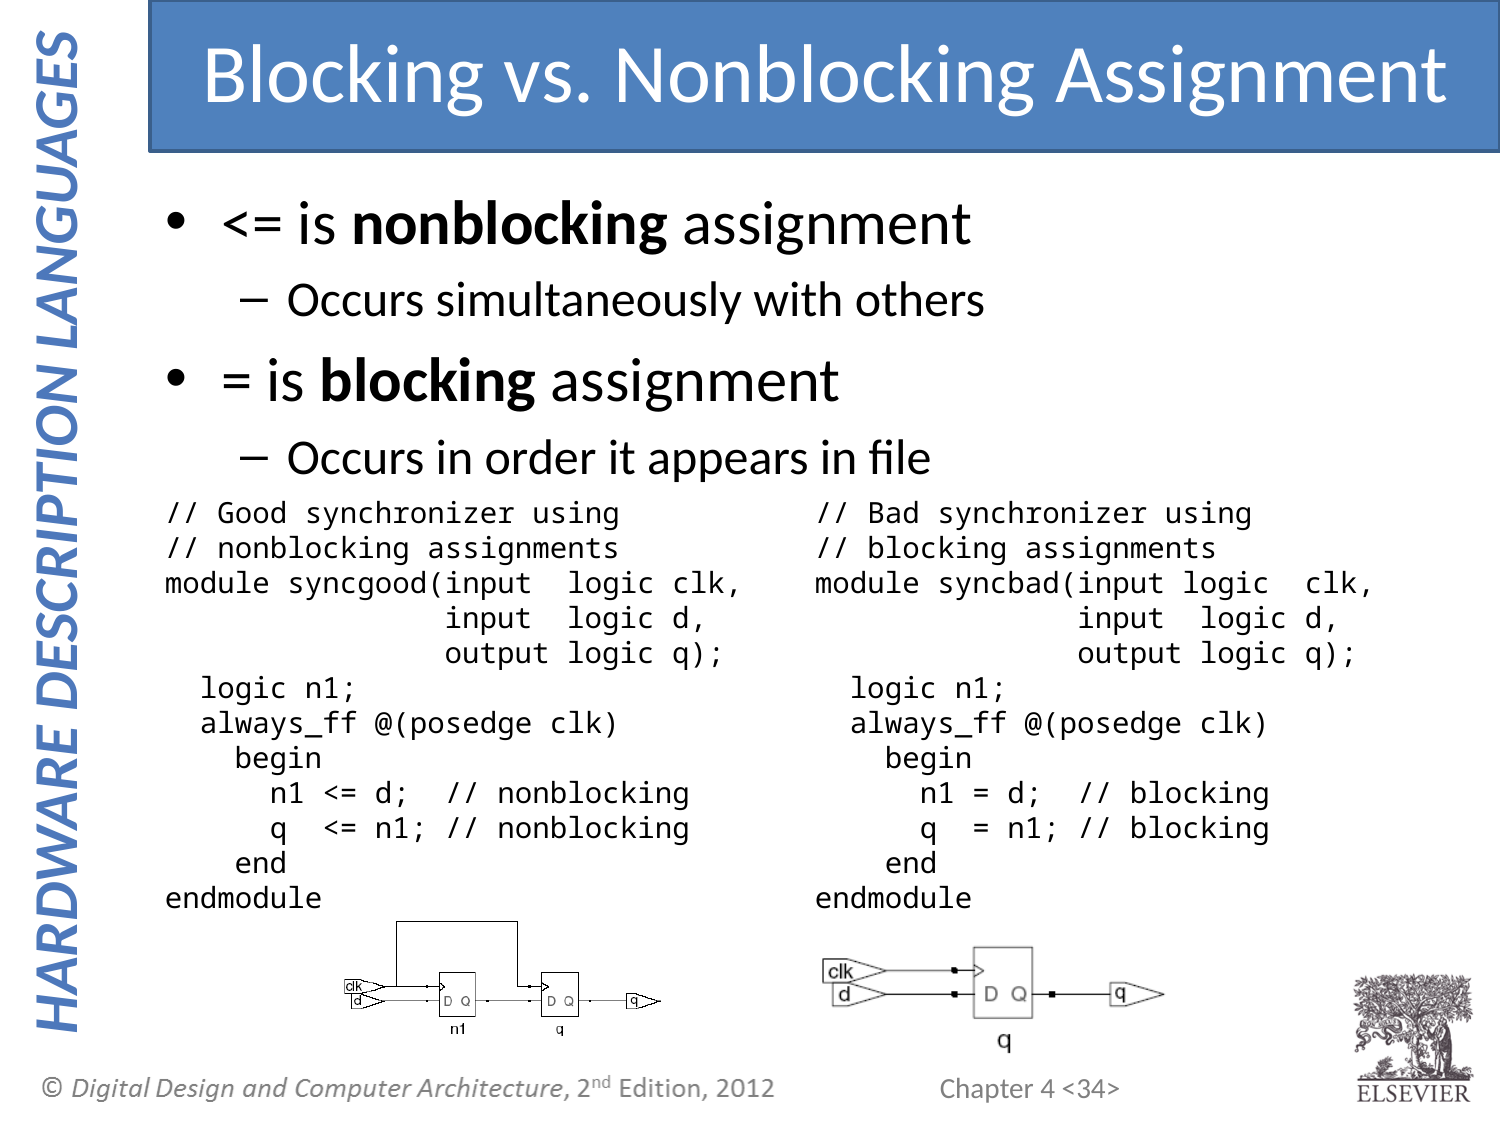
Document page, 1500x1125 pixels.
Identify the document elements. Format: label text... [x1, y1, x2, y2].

list <= is nonblocking assignment Occurs simultaneously with others = is blocking assignment Occurs in order it appears in file [150, 174, 1500, 917]
text_box Blocking vs. Nonblocking Assignment [187, 11, 1488, 126]
text_box // Bad synchronizer using // blocking assignments module syncbad(input logic clk, input logic d, output logic q); logic n1; always_ff @(posedge clk) begin n1 = d; // blocking q = n1; // blocking end endmodule [799, 487, 1400, 888]
text_box // Good synchronizer using // nonblocking assignments module syncgood(input logic clk, input logic d, output logic q); logic n1; always_ff @(posedge clk) begin n1 <= d; // nonblocking q <= n1; // nonblocking end endmodule [149, 487, 763, 888]
picture [0, 0, 1500, 1125]
